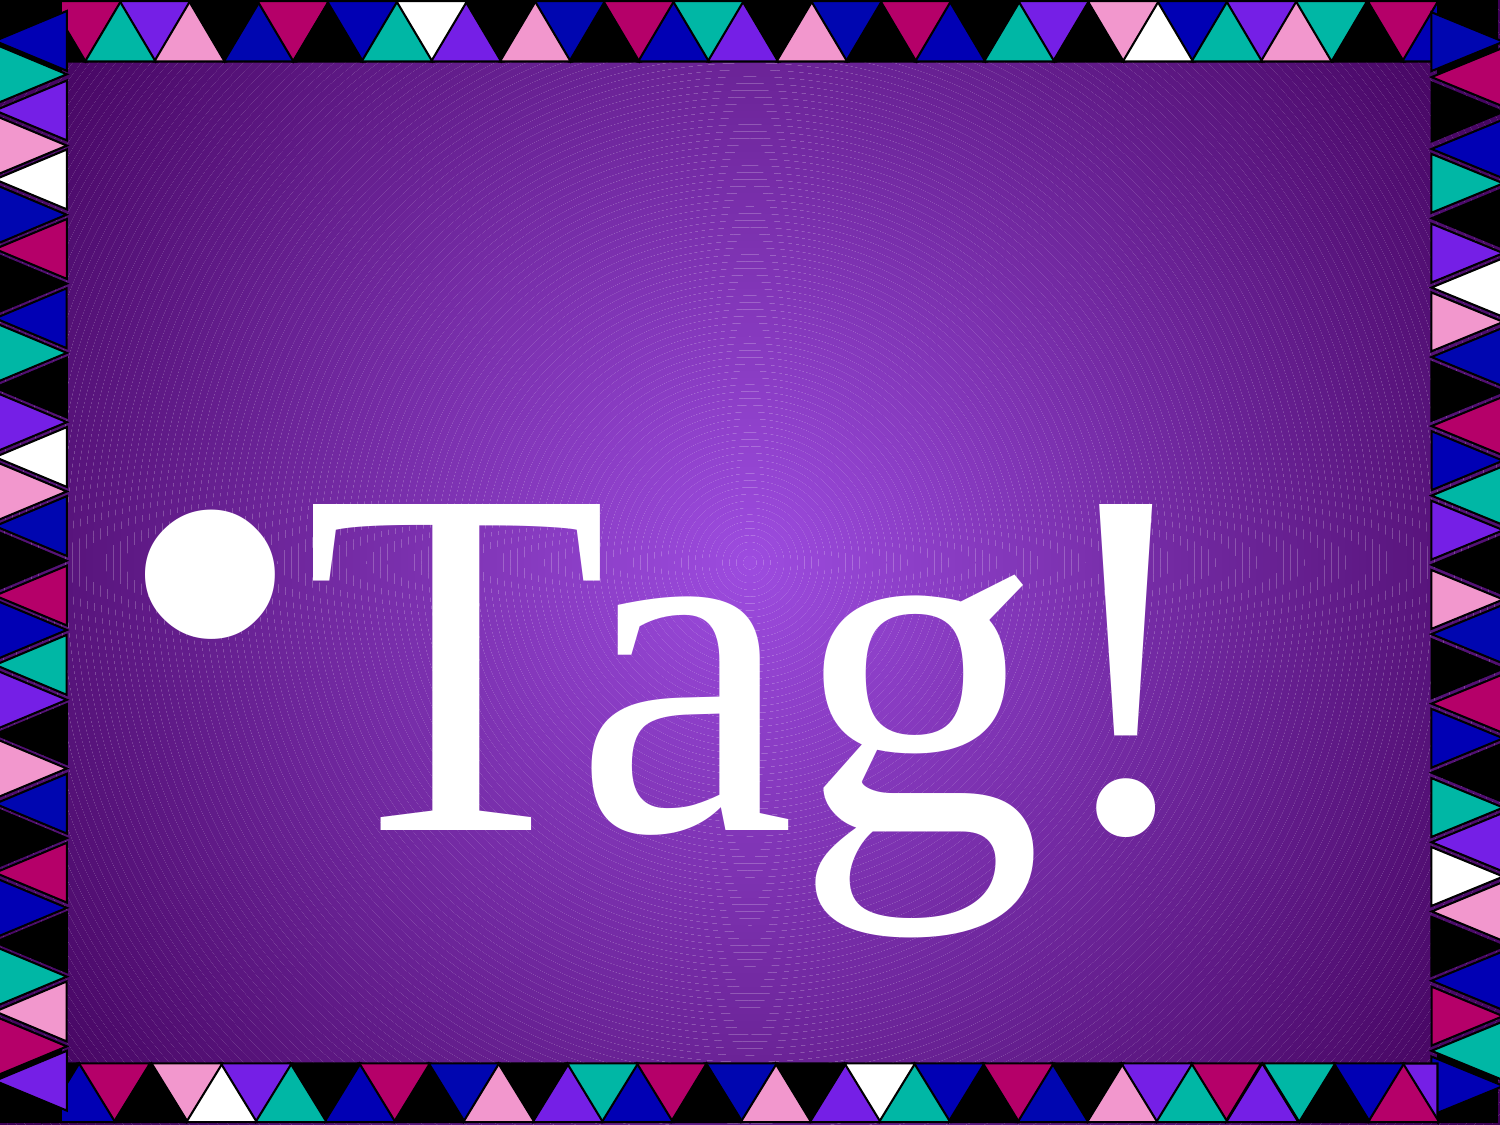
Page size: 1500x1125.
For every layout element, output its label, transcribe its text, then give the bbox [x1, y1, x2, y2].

list Tag! [112, 324, 1388, 1000]
